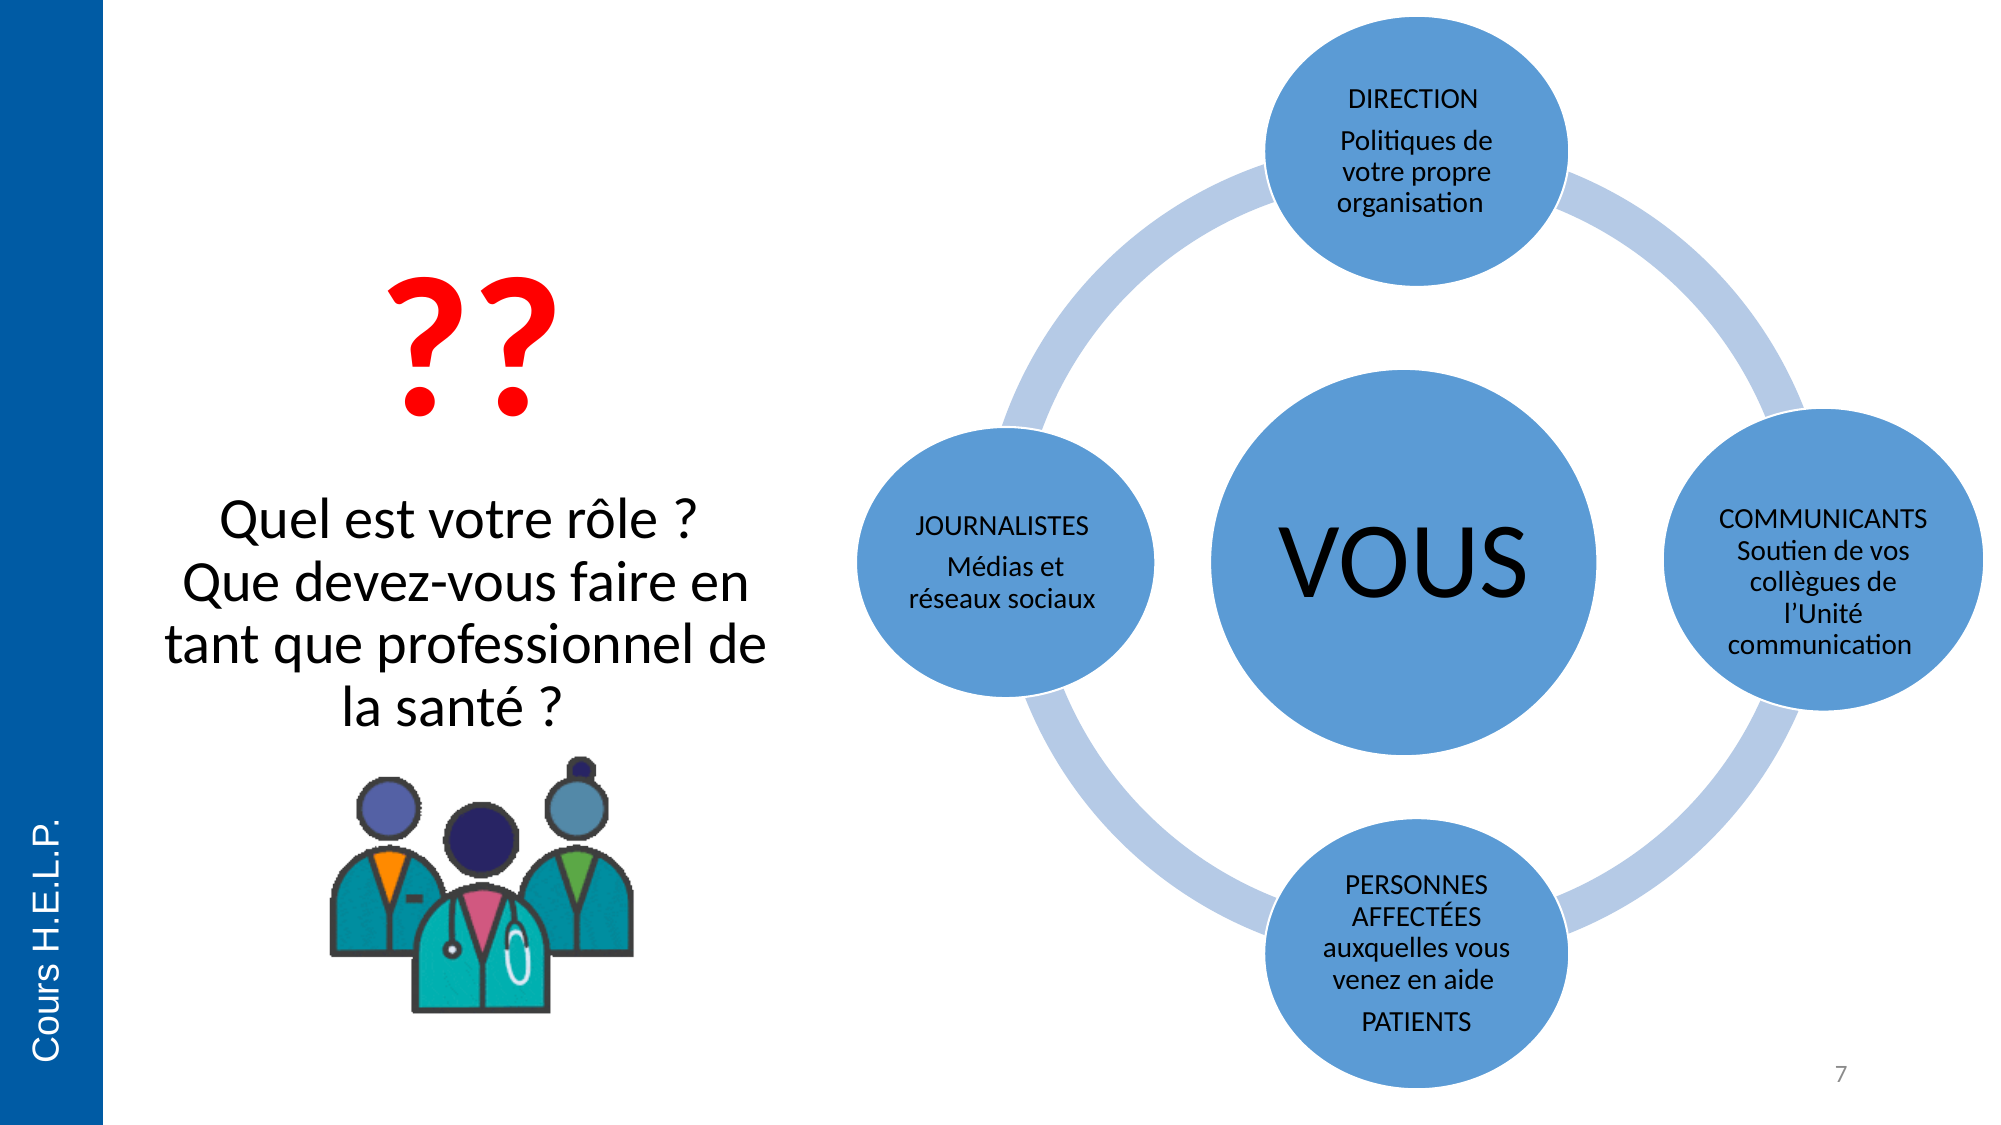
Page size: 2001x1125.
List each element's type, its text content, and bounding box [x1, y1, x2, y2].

text_box [0, 0, 104, 1125]
text_box Cours H.E.L.P. [13, 802, 90, 1079]
title Quel est votre rôle ? Que devez-vous faire en tant que professionnel de la santé ? [139, 408, 792, 819]
picture [289, 711, 675, 1025]
text_box ??​ [364, 208, 600, 509]
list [792, 15, 2000, 1110]
